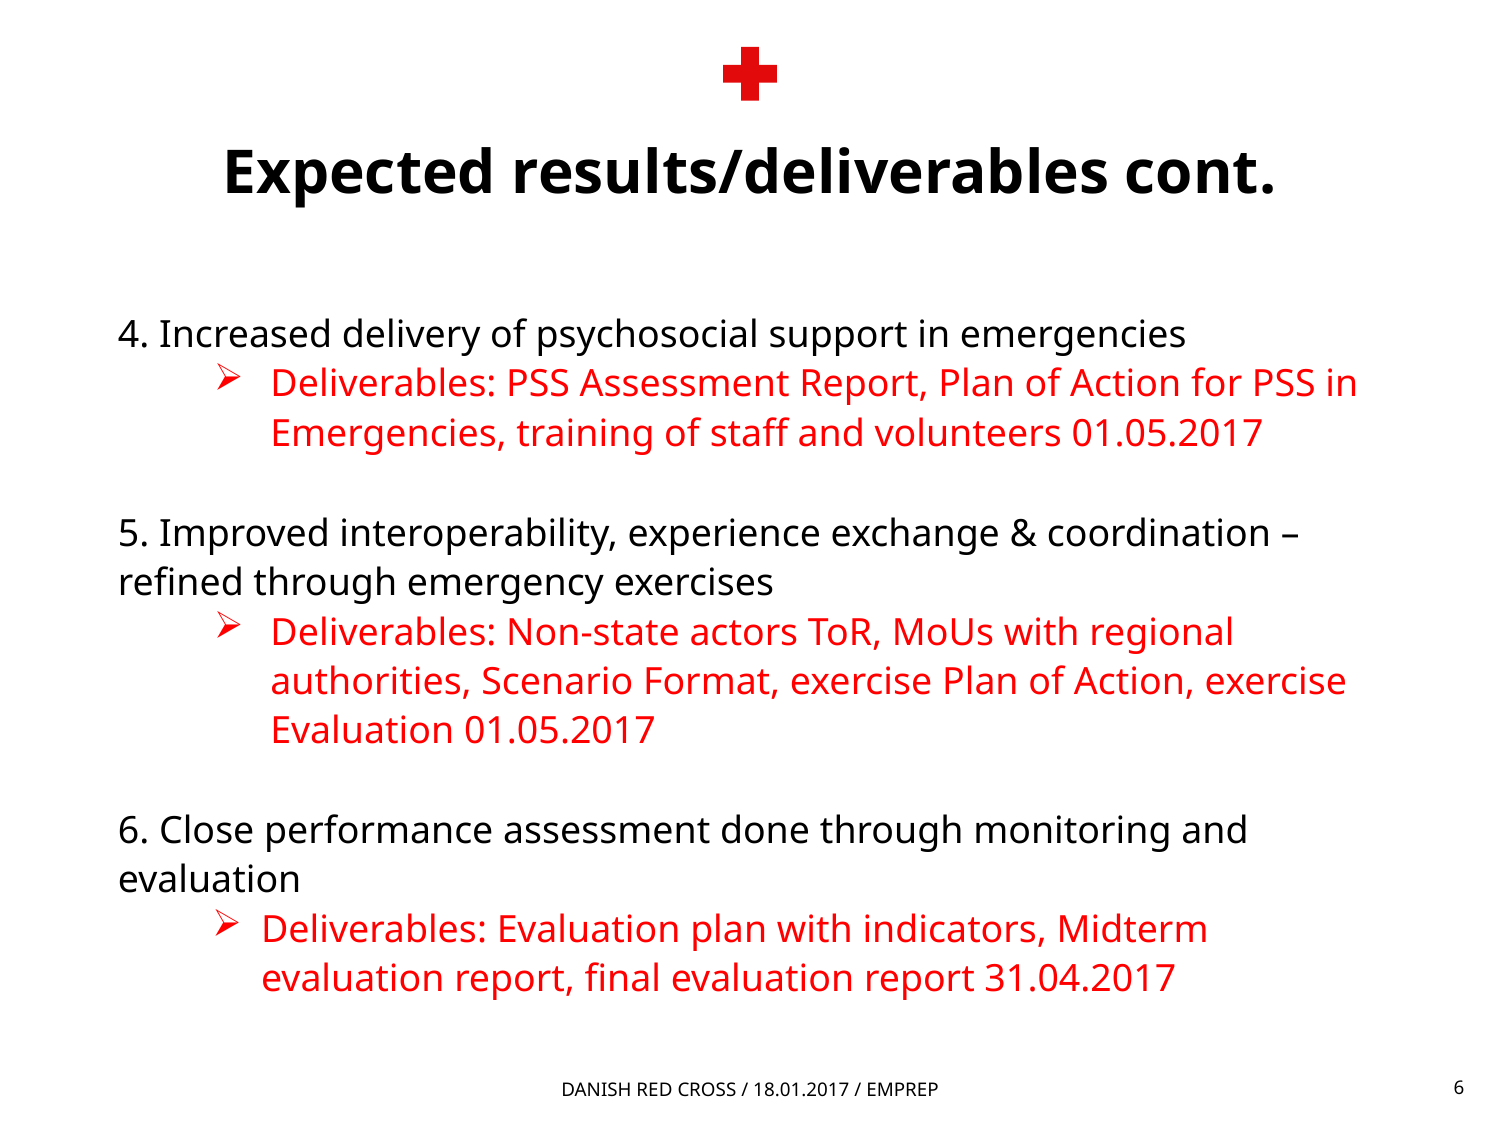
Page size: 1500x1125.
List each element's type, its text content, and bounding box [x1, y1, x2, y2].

footer Danish Red Cross / 18.01.2017 / EmPrep [117, 1069, 1382, 1108]
title Expected results/deliverables cont. [117, 141, 1383, 285]
list 4. Increased delivery of psychosocial support in emergencies Deliverables: PSS Assessment Report, Plan of Action for PSS in Emergencies, training of staff and volunteers 01.05.2017 5. Improved interoperability, experience exchange & coordination – refined through emergency exercises Deliverables: Non-state actors ToR, MoUs with regional authorities, Scenario Format, exercise Plan of Action, exercise Evaluation 01.05.2017 6. Close performance assessment done through monitoring and evaluation Deliverables: Evaluation plan with indicators, Midterm evaluation report, final evaluation report 31.04.2017 [117, 305, 1383, 1059]
slide_number 6 [1382, 1069, 1465, 1108]
